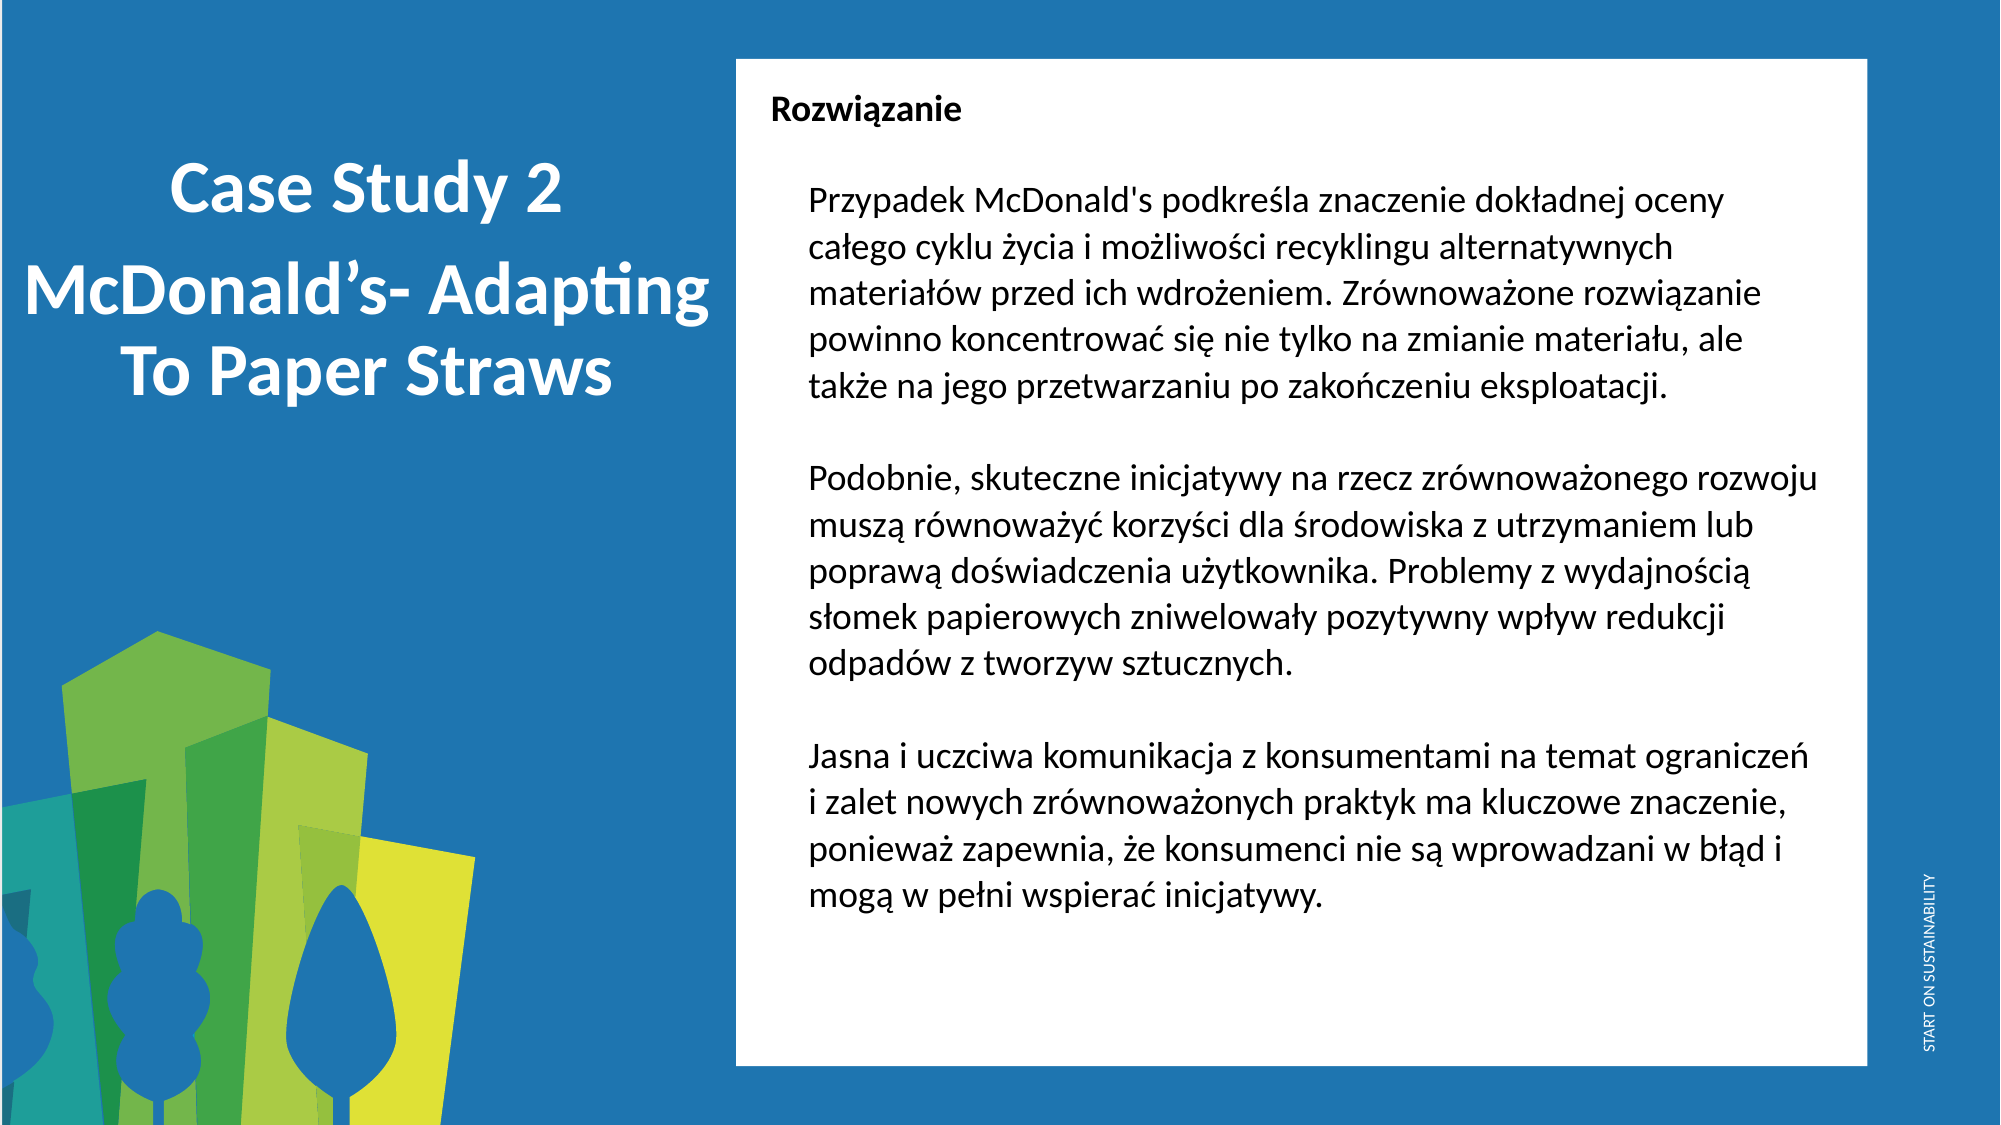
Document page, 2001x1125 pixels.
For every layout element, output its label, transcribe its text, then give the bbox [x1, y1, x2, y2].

list Rozwiązanie Przypadek McDonald's podkreśla znaczenie dokładnej oceny całego cyklu życia i możliwości recyklingu alternatywnych materiałów przed ich wdrożeniem. Zrównoważone rozwiązanie powinno koncentrować się nie tylko na zmianie materiału, ale także na jego przetwarzaniu po zakończeniu eksploatacji. Podobnie, skuteczne inicjatywy na rzecz zrównoważonego rozwoju muszą równoważyć korzyści dla środowiska z utrzymaniem lub poprawą doświadczenia użytkownika. Problemy z wydajnością słomek papierowych zniwelowały pozytywny wpływ redukcji odpadów z tworzyw sztucznych. Jasna i uczciwa komunikacja z konsumentami na temat ograniczeń i zalet nowych zrównoważonych praktyk ma kluczowe znaczenie, ponieważ zapewnia, że konsumenci nie są wprowadzani w błąd i mogą w pełni wspierać inicjatywy. [718, 75, 1835, 1079]
list Case Study 2 McDonald’s- Adapting To Paper Straws [0, 140, 735, 432]
